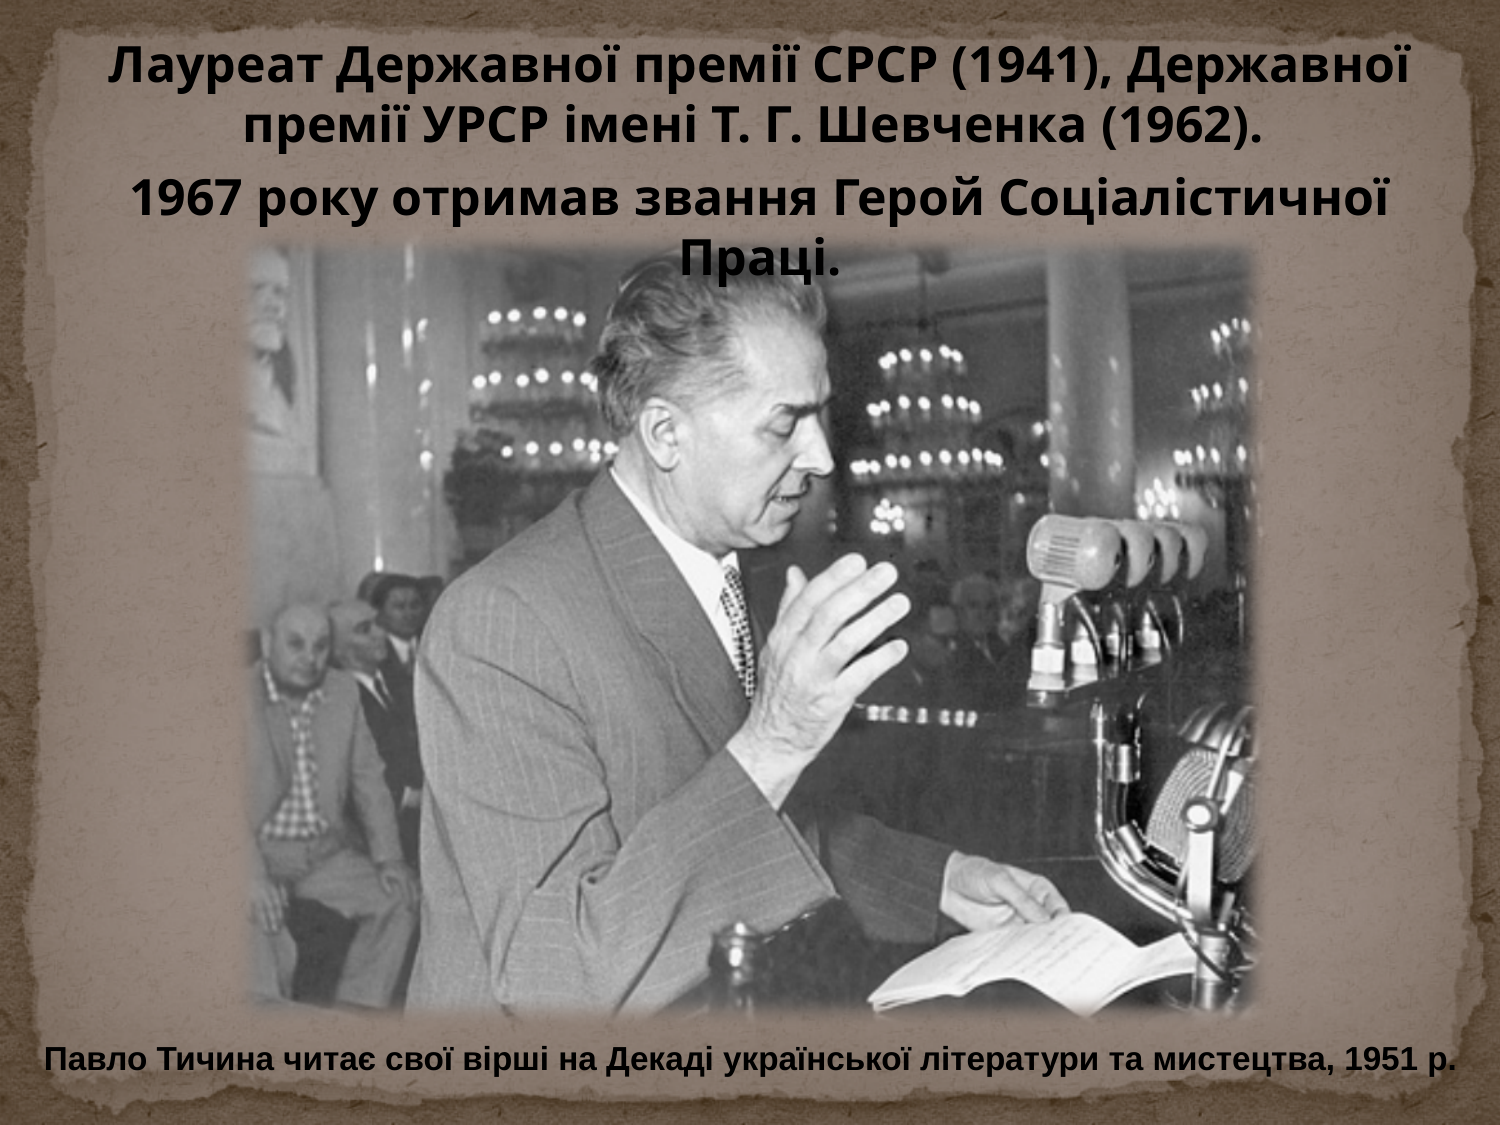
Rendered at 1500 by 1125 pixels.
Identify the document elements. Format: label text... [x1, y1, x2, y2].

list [234, 231, 1270, 1027]
text_box Павло Тичина читає свої вірші на Декаді української літератури та мистецтва, 1951 р. [0, 1030, 1500, 1125]
list Лауреат Державної премії СРСР (1941), Державної премії УРСР імені Т. Г. Шевченка (1962). 1967 року отримав звання Герой Соціалістичної Праці. [24, 24, 1450, 875]
